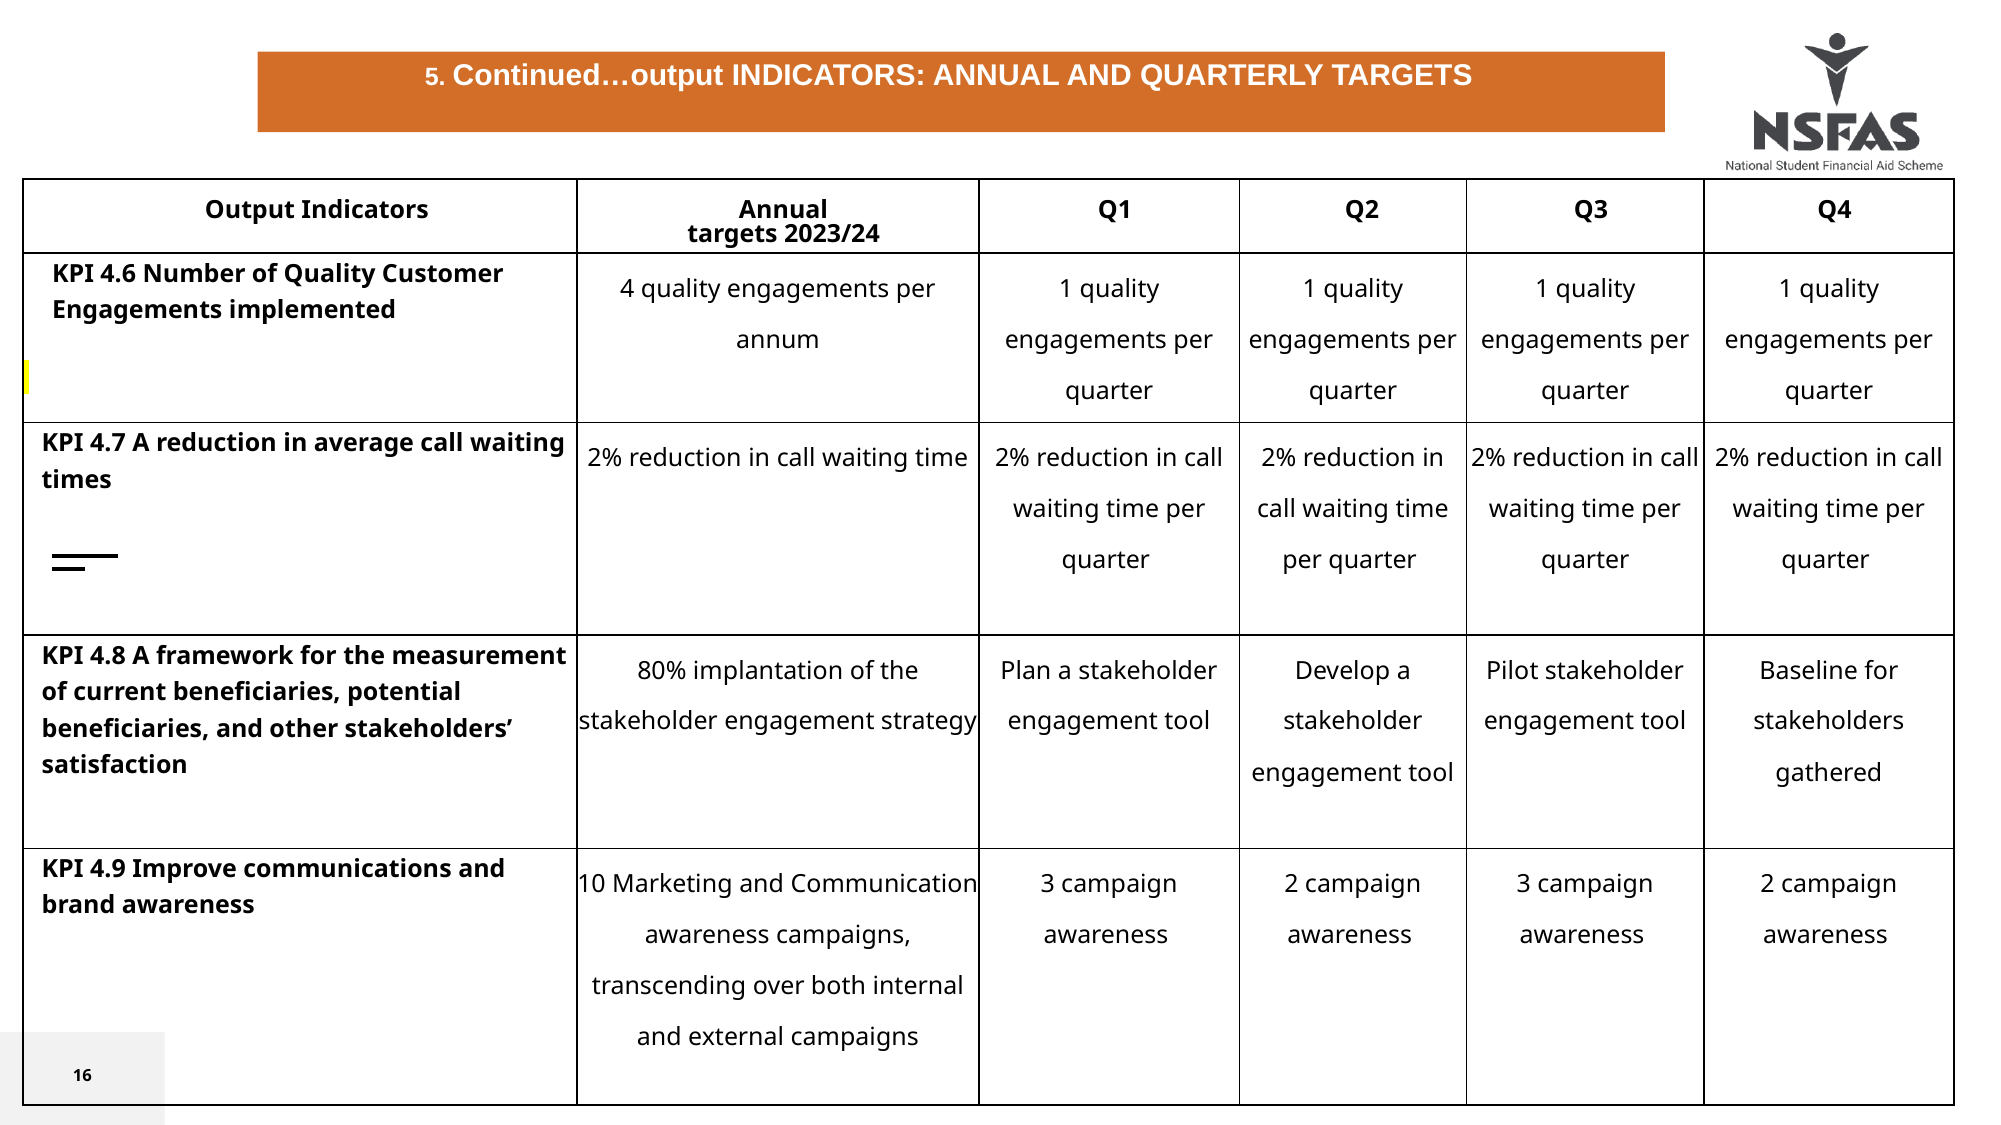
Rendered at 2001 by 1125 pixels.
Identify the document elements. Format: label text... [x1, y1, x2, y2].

table_cell Develop a stakeholder engagement tool [1240, 636, 1466, 848]
table_cell 2% reduction in call waiting time [578, 423, 978, 634]
table_cell 2% reduction in call waiting time per quarter [1467, 423, 1703, 634]
table_cell KPI 4.6 Number of Quality Customer Engagements implemented [24, 254, 576, 422]
table_cell 2% reduction in call waiting time per quarter [1240, 423, 1466, 634]
table_cell 1 quality engagements per quarter [980, 254, 1239, 422]
table_cell Pilot stakeholder engagement tool [1467, 636, 1703, 848]
table_cell 1 quality engagements per quarter [1705, 254, 1953, 422]
table_cell 4 quality engagements per annum [578, 254, 978, 422]
table_header Annual targets 2023/24 [578, 180, 978, 252]
table_cell KPI 4.9 Improve communications and brand awareness [24, 849, 576, 1104]
table_header Output Indicators [24, 180, 576, 252]
table_cell 3 campaign awareness [980, 849, 1239, 1104]
table_cell Baseline for stakeholders gathered [1705, 636, 1953, 848]
table_cell 10 Marketing and Communication awareness campaigns, transcending over both internal and external campaigns [578, 849, 978, 1104]
table_header Q4 [1705, 180, 1953, 252]
table_cell 2% reduction in call waiting time per quarter [1705, 423, 1953, 634]
table_cell 2 campaign awareness [1705, 849, 1953, 1104]
table_cell KPI 4.8 A framework for the measurement of current beneficiaries, potential beneficiaries, and other stakeholders’ satisfaction [24, 636, 576, 848]
table_cell Plan a stakeholder engagement tool [980, 636, 1239, 848]
table_header Q2 [1240, 180, 1466, 252]
table_header Q3 [1467, 180, 1703, 252]
picture [1725, 33, 1943, 173]
table_cell 80% implantation of the stakeholder engagement strategy [578, 636, 978, 848]
table_cell 3 campaign awareness [1467, 849, 1703, 1104]
table_cell KPI 4.7 A reduction in average call waiting times [24, 423, 576, 634]
table_header Q1 [980, 180, 1239, 252]
table_cell 2% reduction in call waiting time per quarter [980, 423, 1239, 634]
text_box 5. Continued…output INDICATORS: ANNUAL AND QUARTERLY TARGETS [257, 51, 1665, 133]
table_cell 2 campaign awareness [1240, 849, 1466, 1104]
table_cell 1 quality engagements per quarter [1467, 254, 1703, 422]
table_cell 1 quality engagements per quarter [1240, 254, 1466, 422]
